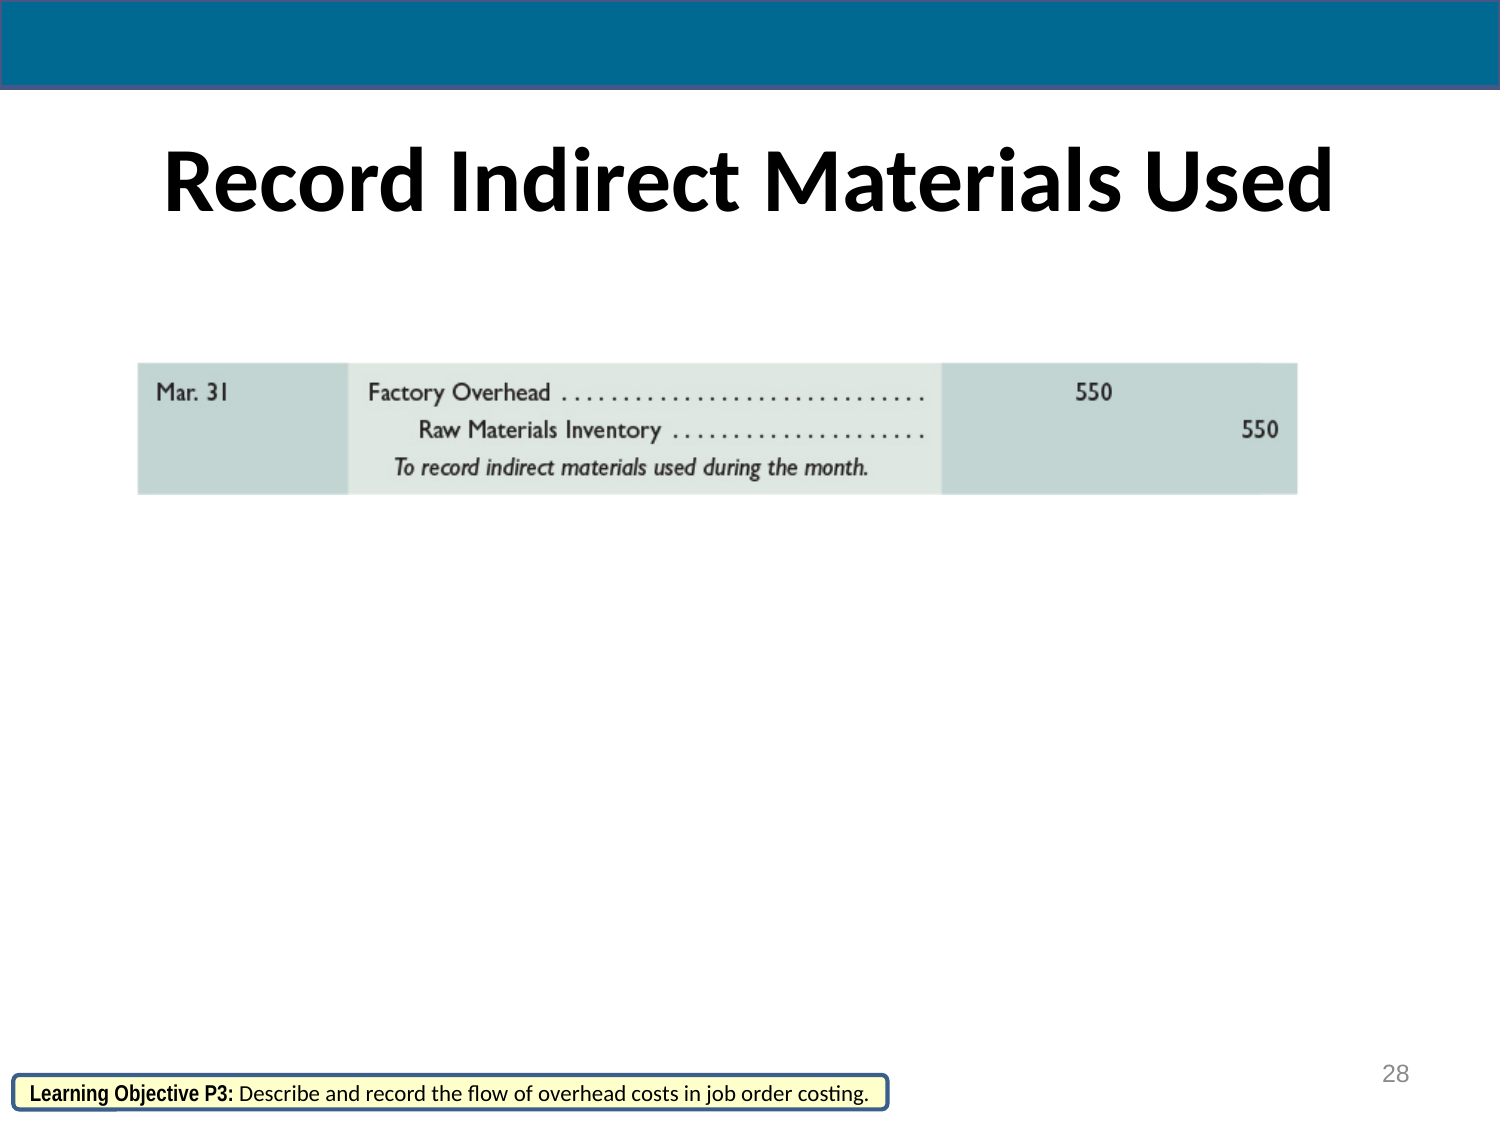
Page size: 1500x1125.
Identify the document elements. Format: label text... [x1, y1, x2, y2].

slide_number 28 [1074, 1042, 1425, 1103]
text_box [0, 0, 1500, 88]
text_box Record Indirect Materials Used [50, 88, 1450, 263]
picture [137, 362, 1299, 495]
text_box Learning Objective P3: Describe and record the flow of overhead costs in job order costing. [13, 1074, 888, 1110]
